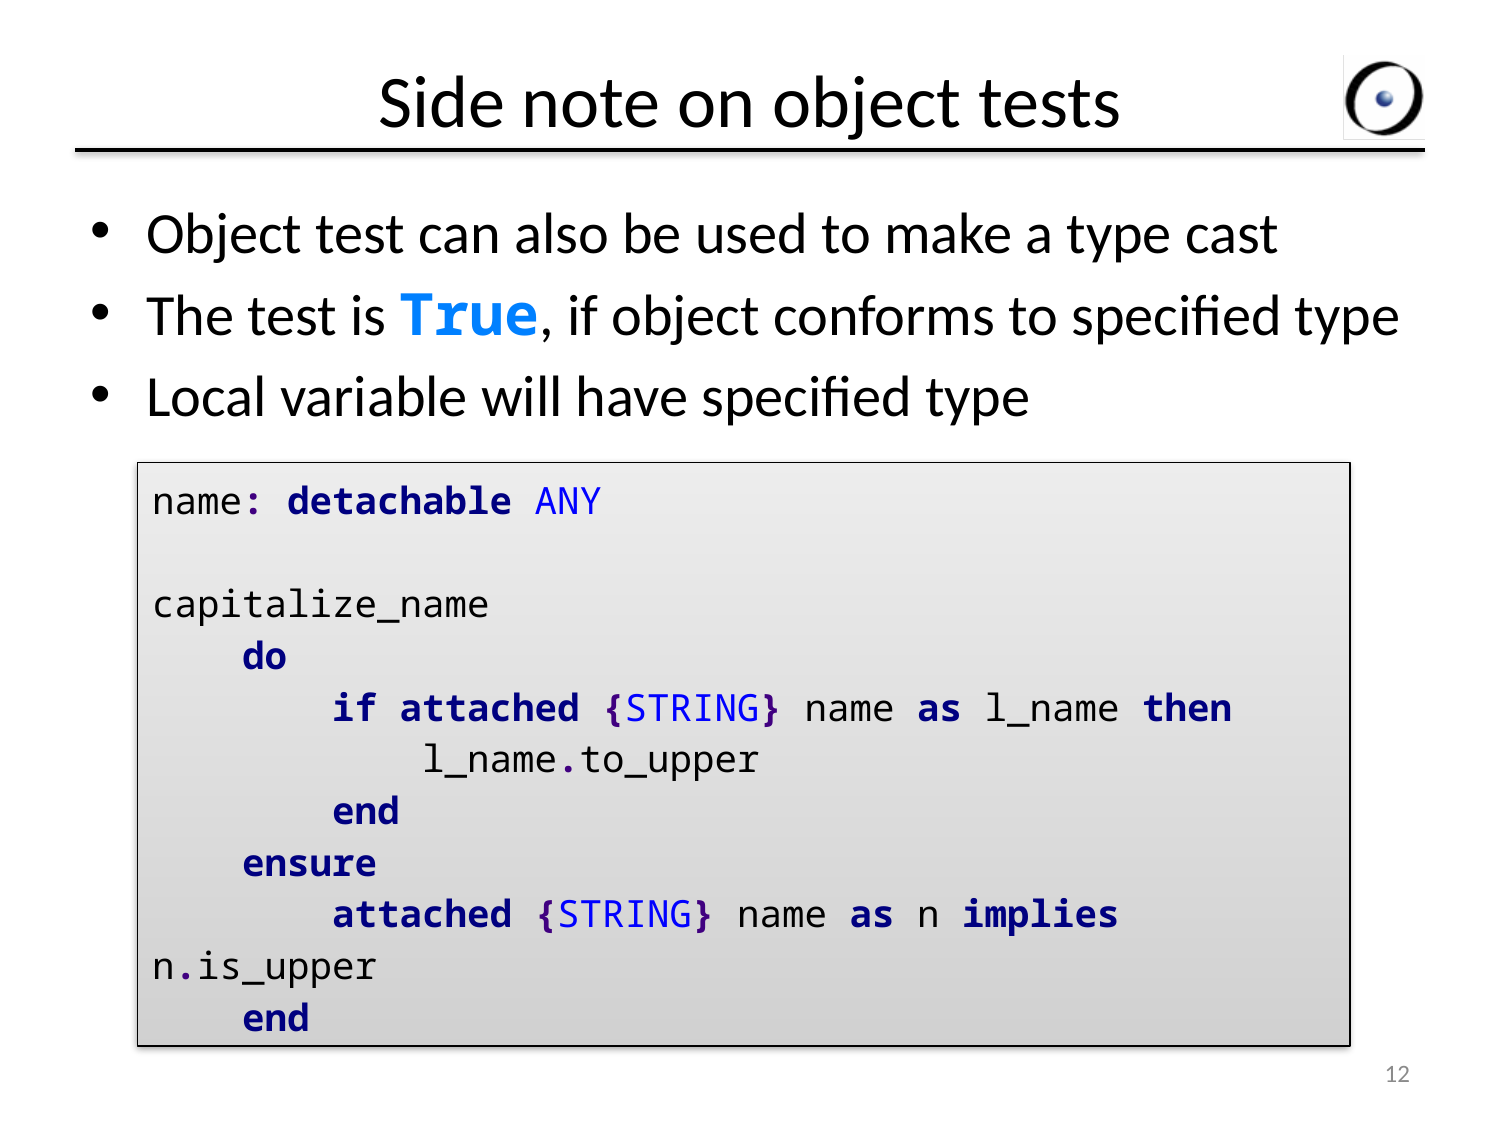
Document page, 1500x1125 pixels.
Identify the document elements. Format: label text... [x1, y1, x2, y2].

slide_number 12 [1074, 1042, 1425, 1103]
list Object test can also be used to make a type cast The test is True, if object conforms to specified type Local variable will have specified type [75, 187, 1425, 1005]
text_box name: detachable ANY capitalize_name do if attached {STRING} name as l_name then l_name.to_upper end ensure attached {STRING} name as n implies n.is_upper end [137, 462, 1351, 1047]
title Side note on object tests [75, 45, 1425, 150]
